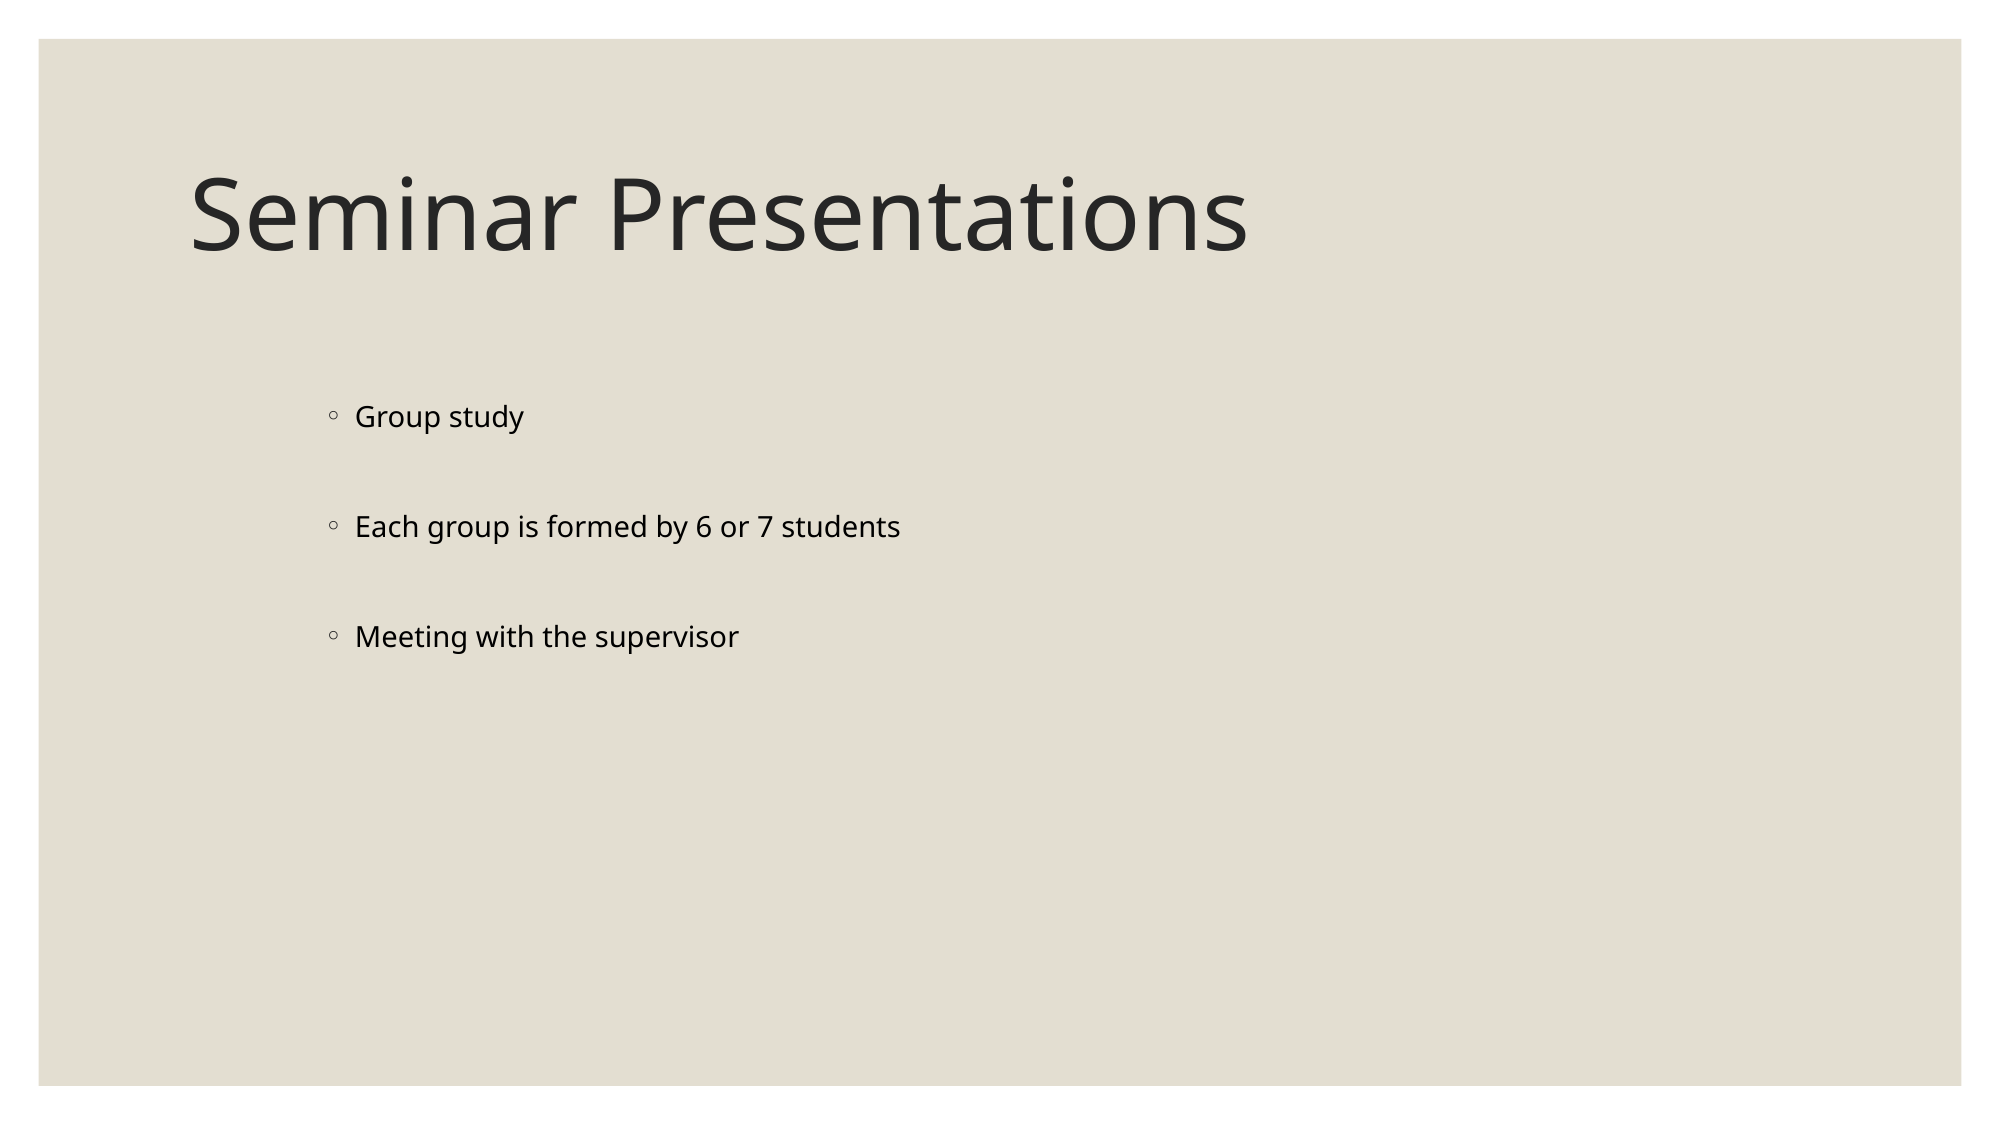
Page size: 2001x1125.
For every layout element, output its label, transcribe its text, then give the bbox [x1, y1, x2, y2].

title Seminar Presentations [174, 105, 1825, 331]
list Group study Each group is formed by 6 or 7 students Meeting with the supervisor [174, 345, 1825, 990]
